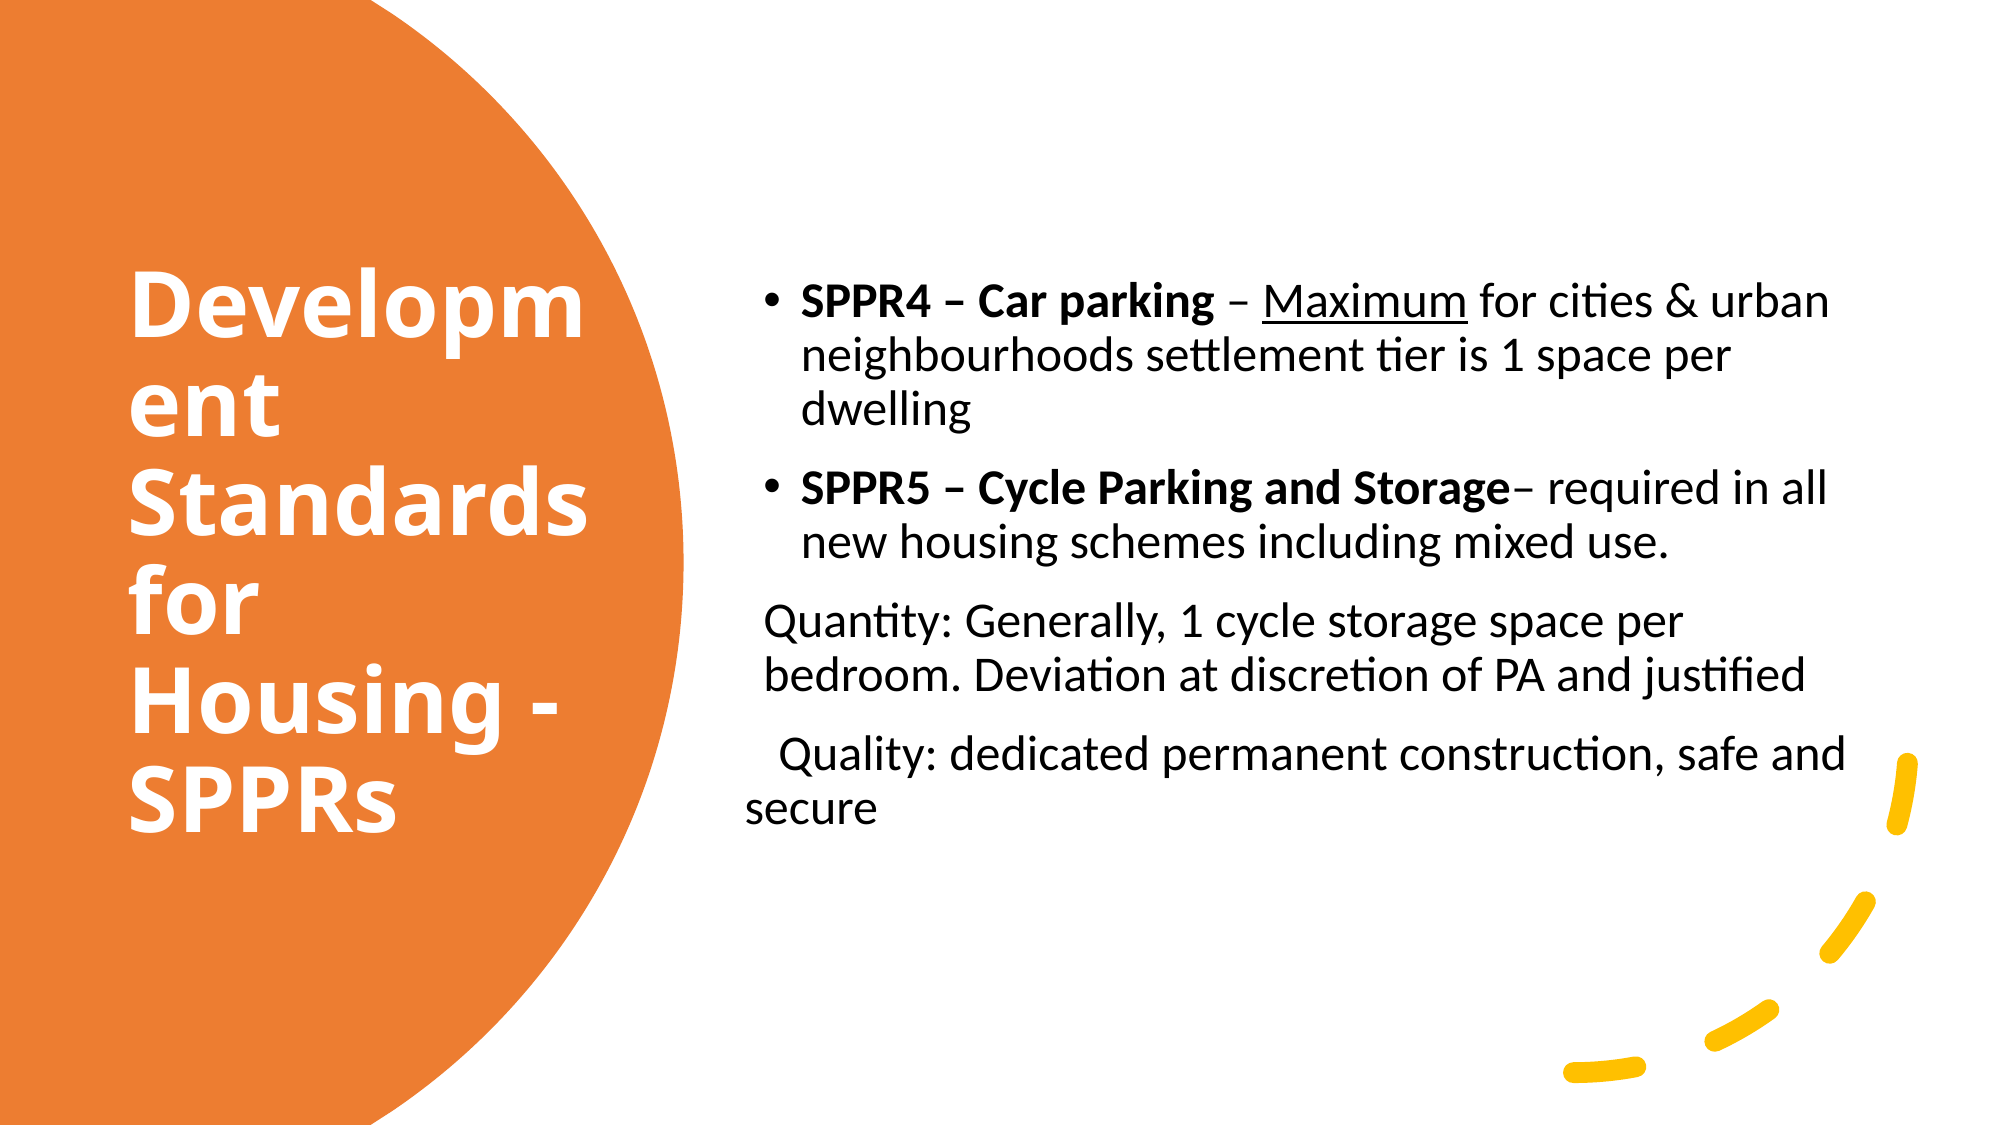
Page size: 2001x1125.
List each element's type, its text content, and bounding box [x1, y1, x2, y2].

text_box SPPR4 – Car parking – Maximum for cities & urban neighbourhoods settlement tier is 1 space per dwelling SPPR5 – Cycle Parking and Storage– required in all new housing schemes including mixed use. Quantity: Generally, 1 cycle storage space per bedroom. Deviation at discretion of PA and justified Quality: dedicated permanent construction, safe and secure [729, 96, 1863, 1014]
text_box [638, 317, 685, 808]
text_box [1572, 1014, 1764, 1074]
text_box [374, 0, 2000, 1125]
text_box [0, 0, 580, 1125]
text_box [1863, 737, 1909, 907]
text_box Development Standards for Housing - SPPRs [112, 189, 638, 921]
